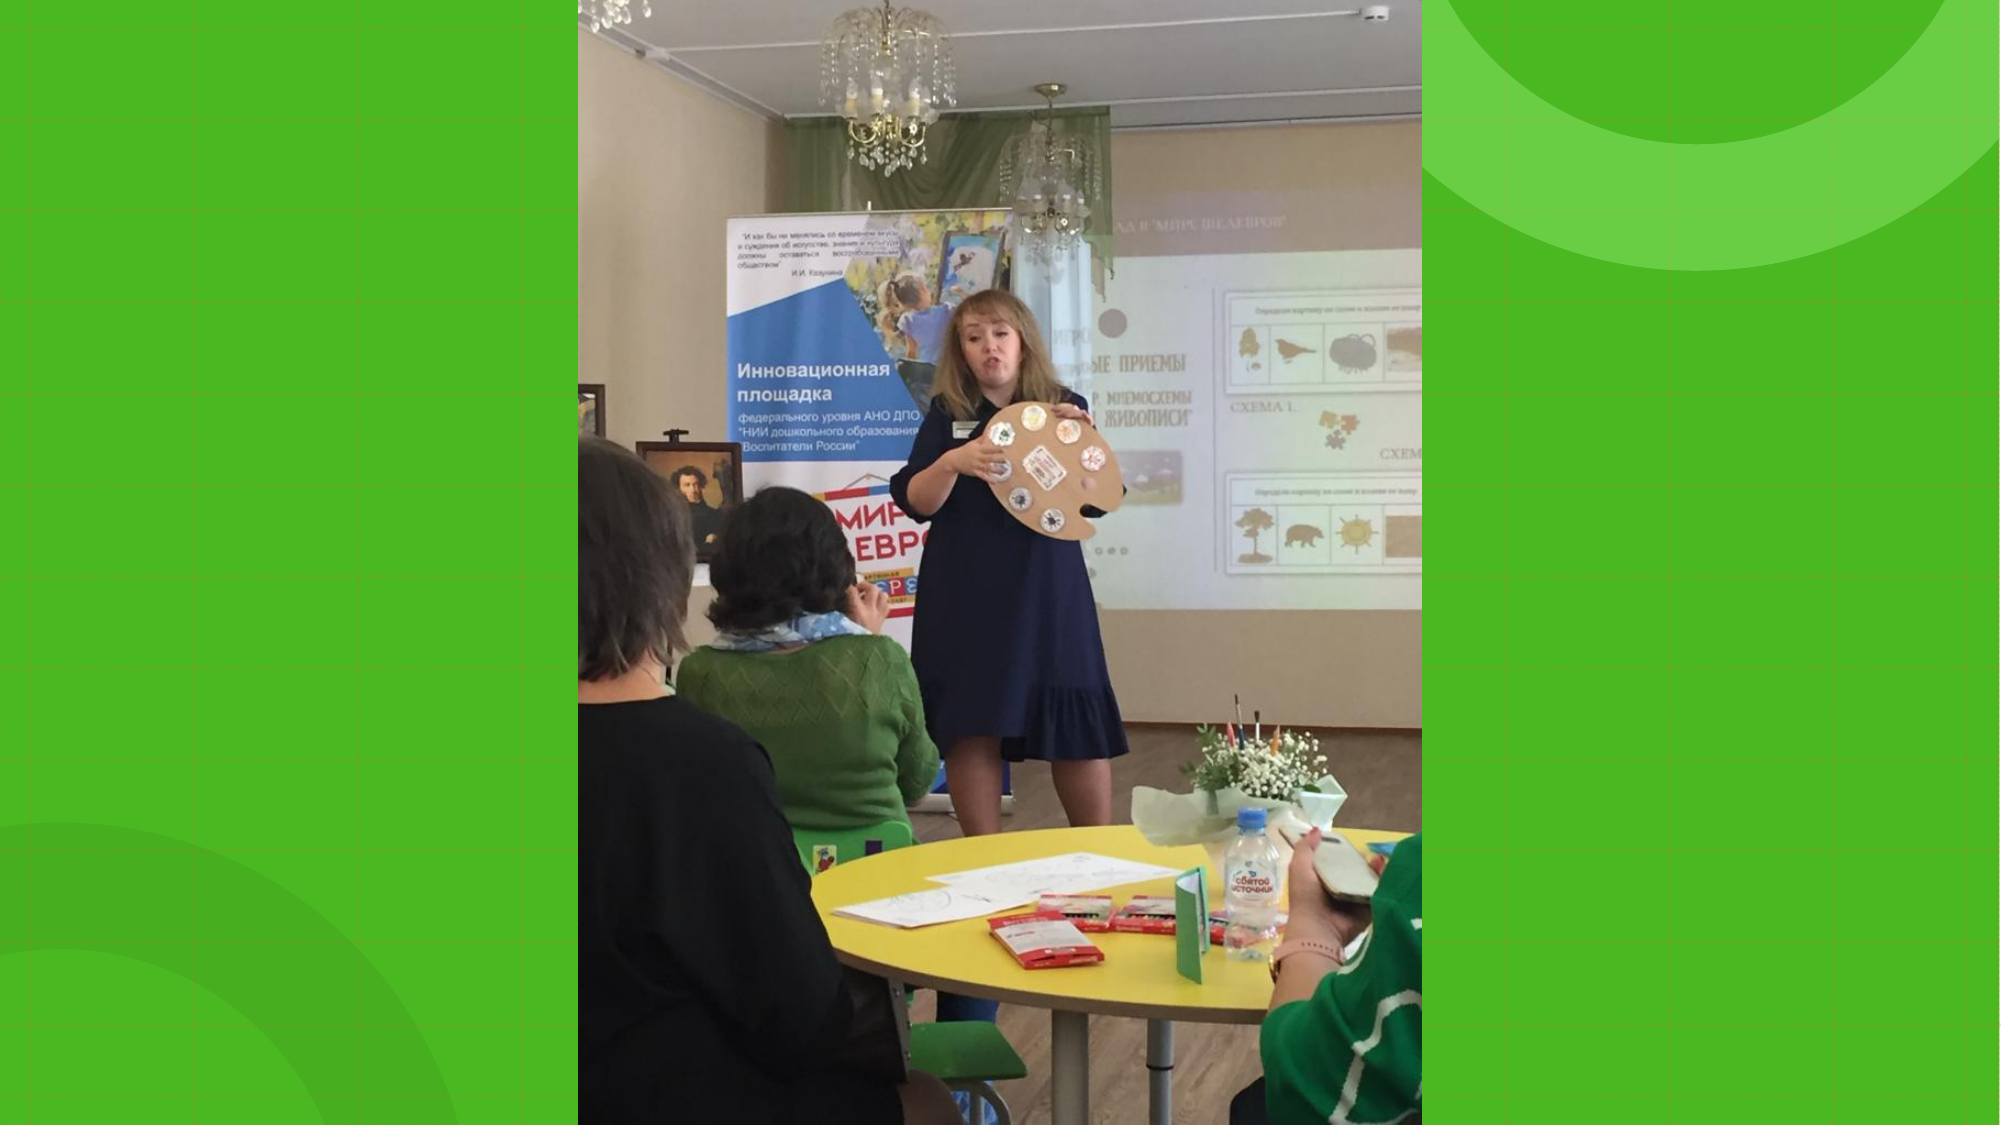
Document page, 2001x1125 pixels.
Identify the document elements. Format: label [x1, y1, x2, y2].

picture [578, 0, 1422, 1125]
